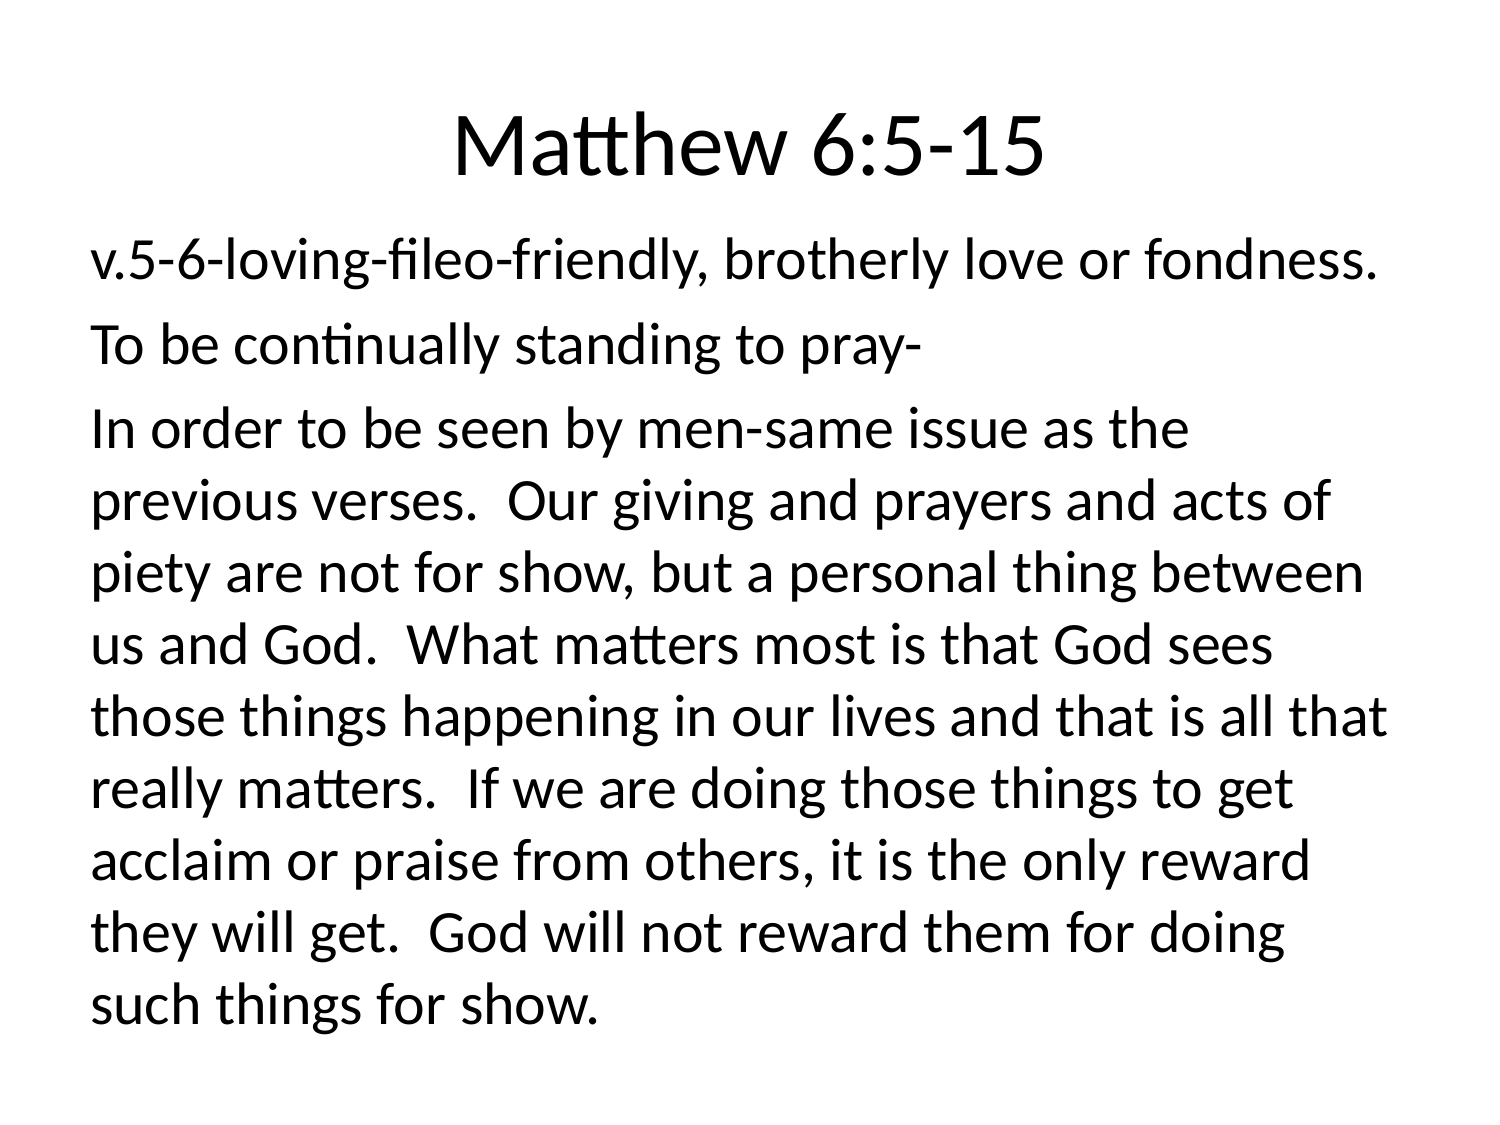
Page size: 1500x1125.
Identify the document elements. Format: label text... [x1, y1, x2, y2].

title Matthew 6:5-15 [75, 45, 1425, 212]
list v.5-6-loving-fileo-friendly, brotherly love or fondness. To be continually standing to pray- In order to be seen by men-same issue as the previous verses. Our giving and prayers and acts of piety are not for show, but a personal thing between us and God. What matters most is that God sees those things happening in our lives and that is all that really matters. If we are doing those things to get acclaim or praise from others, it is the only reward they will get. God will not reward them for doing such things for show. [75, 212, 1425, 1100]
